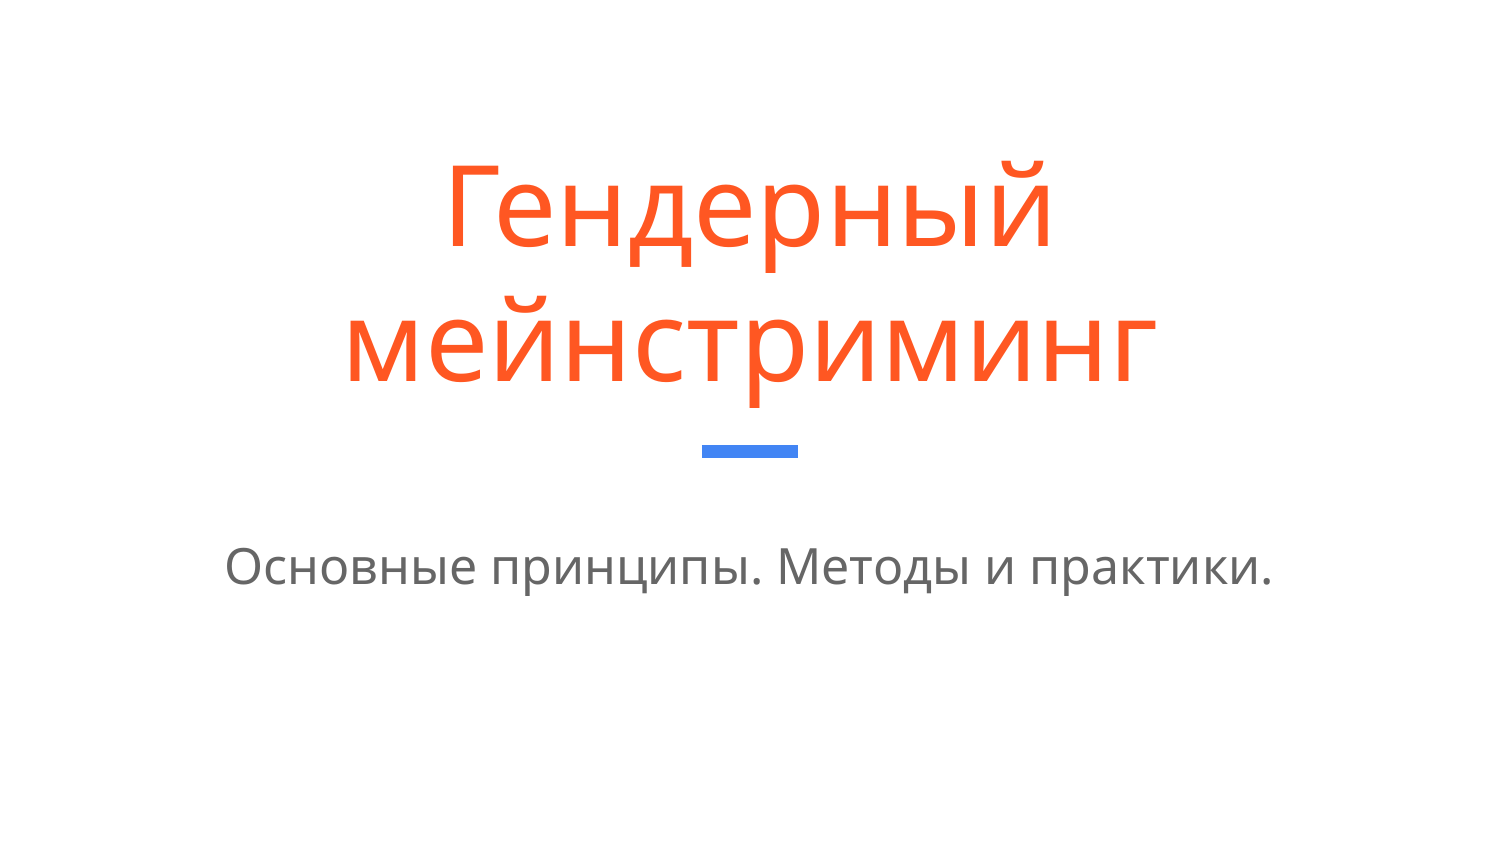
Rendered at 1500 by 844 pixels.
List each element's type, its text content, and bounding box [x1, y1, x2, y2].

title Гендерный мейнстриминг [51, 97, 1449, 419]
subtitle Основные принципы. Методы и практики. [51, 519, 1449, 640]
